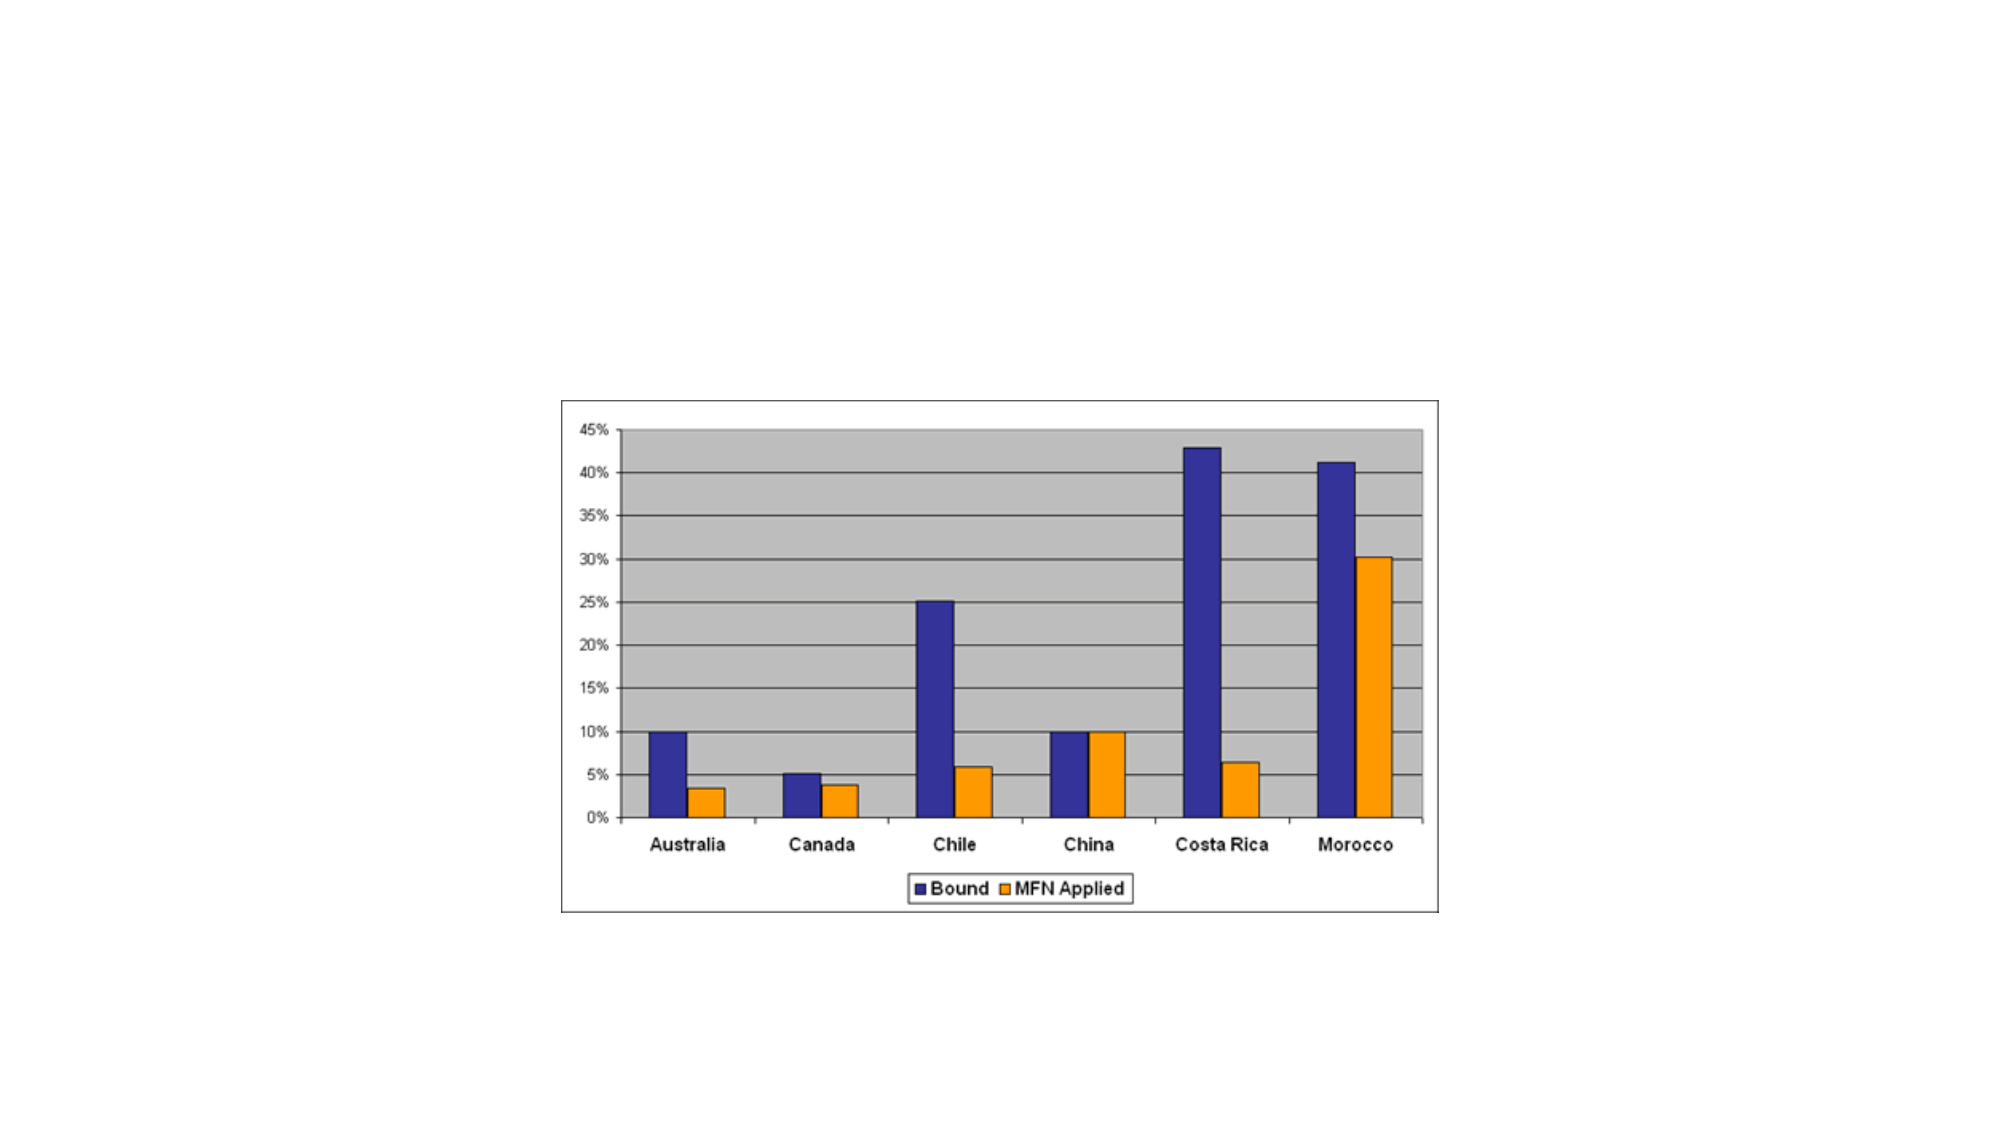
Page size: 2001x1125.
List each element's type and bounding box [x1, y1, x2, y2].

list [561, 400, 1439, 913]
